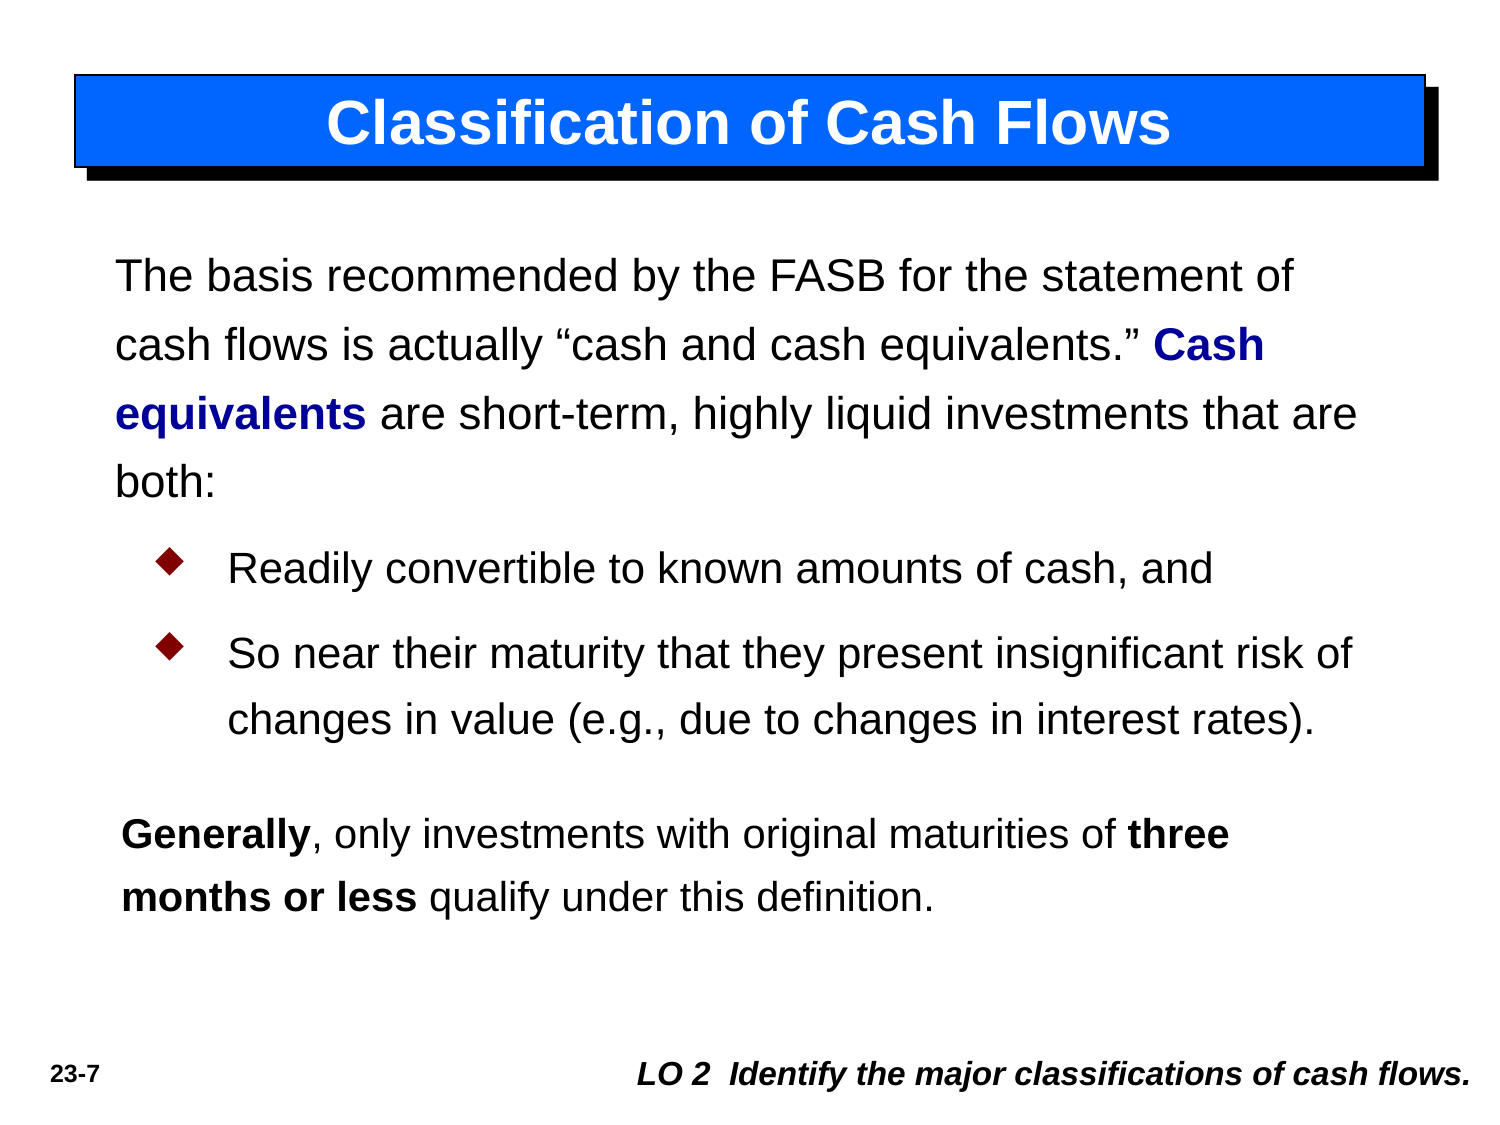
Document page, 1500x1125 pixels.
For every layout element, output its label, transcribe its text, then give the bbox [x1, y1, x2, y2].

text_box Classification of Cash Flows [74, 75, 1425, 167]
text_box Generally, only investments with original maturities of three months or less qualify under this definition. [87, 787, 1375, 928]
text_box The basis recommended by the FASB for the statement of cash flows is actually “cash and cash equivalents.” Cash equivalents are short-term, highly liquid investments that are both: Readily convertible to known amounts of cash, and So near their maturity that they present insignificant risk of changes in value (e.g., due to changes in interest rates). [99, 224, 1390, 751]
text_box LO 2 Identify the major classifications of cash flows. [187, 1044, 1488, 1100]
